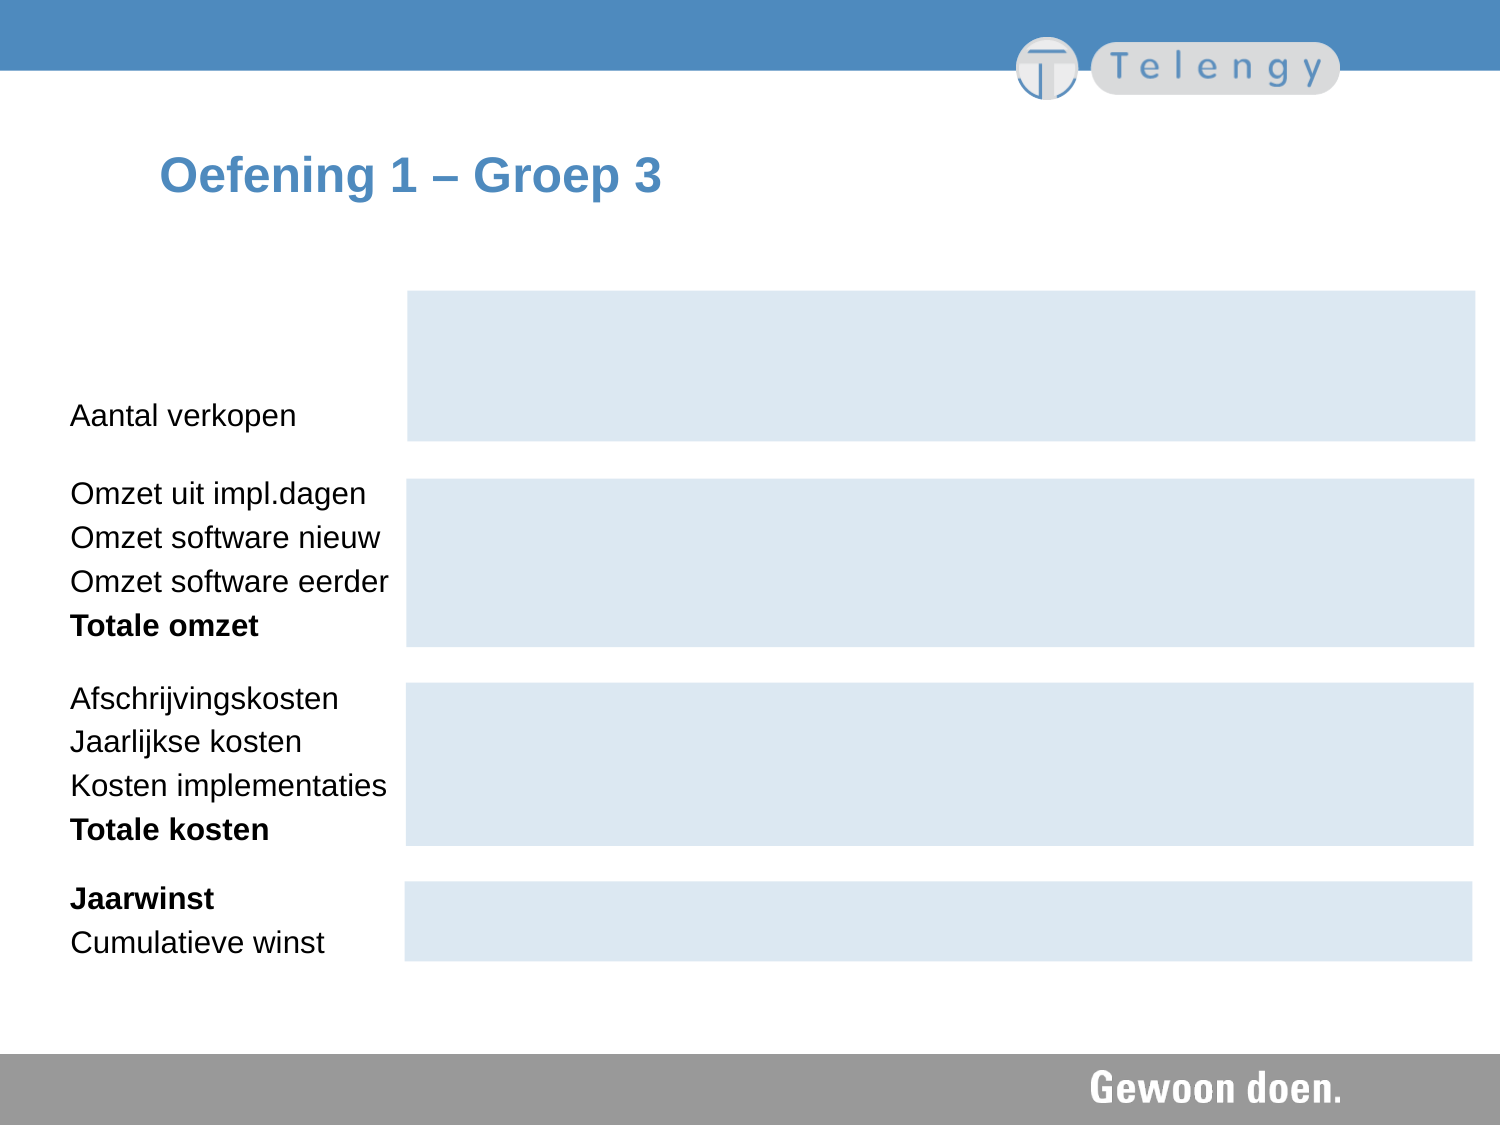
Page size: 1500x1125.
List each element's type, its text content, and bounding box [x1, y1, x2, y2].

text_box Jaarwinst [55, 871, 230, 914]
text_box Aantal verkopen [55, 388, 313, 441]
text_box Totale kosten [55, 801, 285, 854]
text_box Cumulatieve winst [55, 914, 341, 968]
text_box Omzet uit impl.dagen [55, 466, 383, 510]
text_box Kosten implementaties [55, 757, 404, 811]
picture [1015, 37, 1341, 100]
text_box [404, 681, 1476, 848]
text_box [405, 289, 1477, 443]
title Oefening 1 – Groep 3 [159, 135, 1341, 289]
text_box [402, 879, 1474, 964]
text_box Omzet software nieuw [55, 510, 396, 553]
text_box [404, 476, 1476, 649]
picture [1091, 1070, 1340, 1103]
text_box Omzet software eerder [55, 553, 405, 607]
text_box Totale omzet [55, 597, 275, 650]
text_box Jaarlijkse kosten [55, 714, 318, 757]
text_box Afschrijvingskosten [55, 670, 355, 723]
